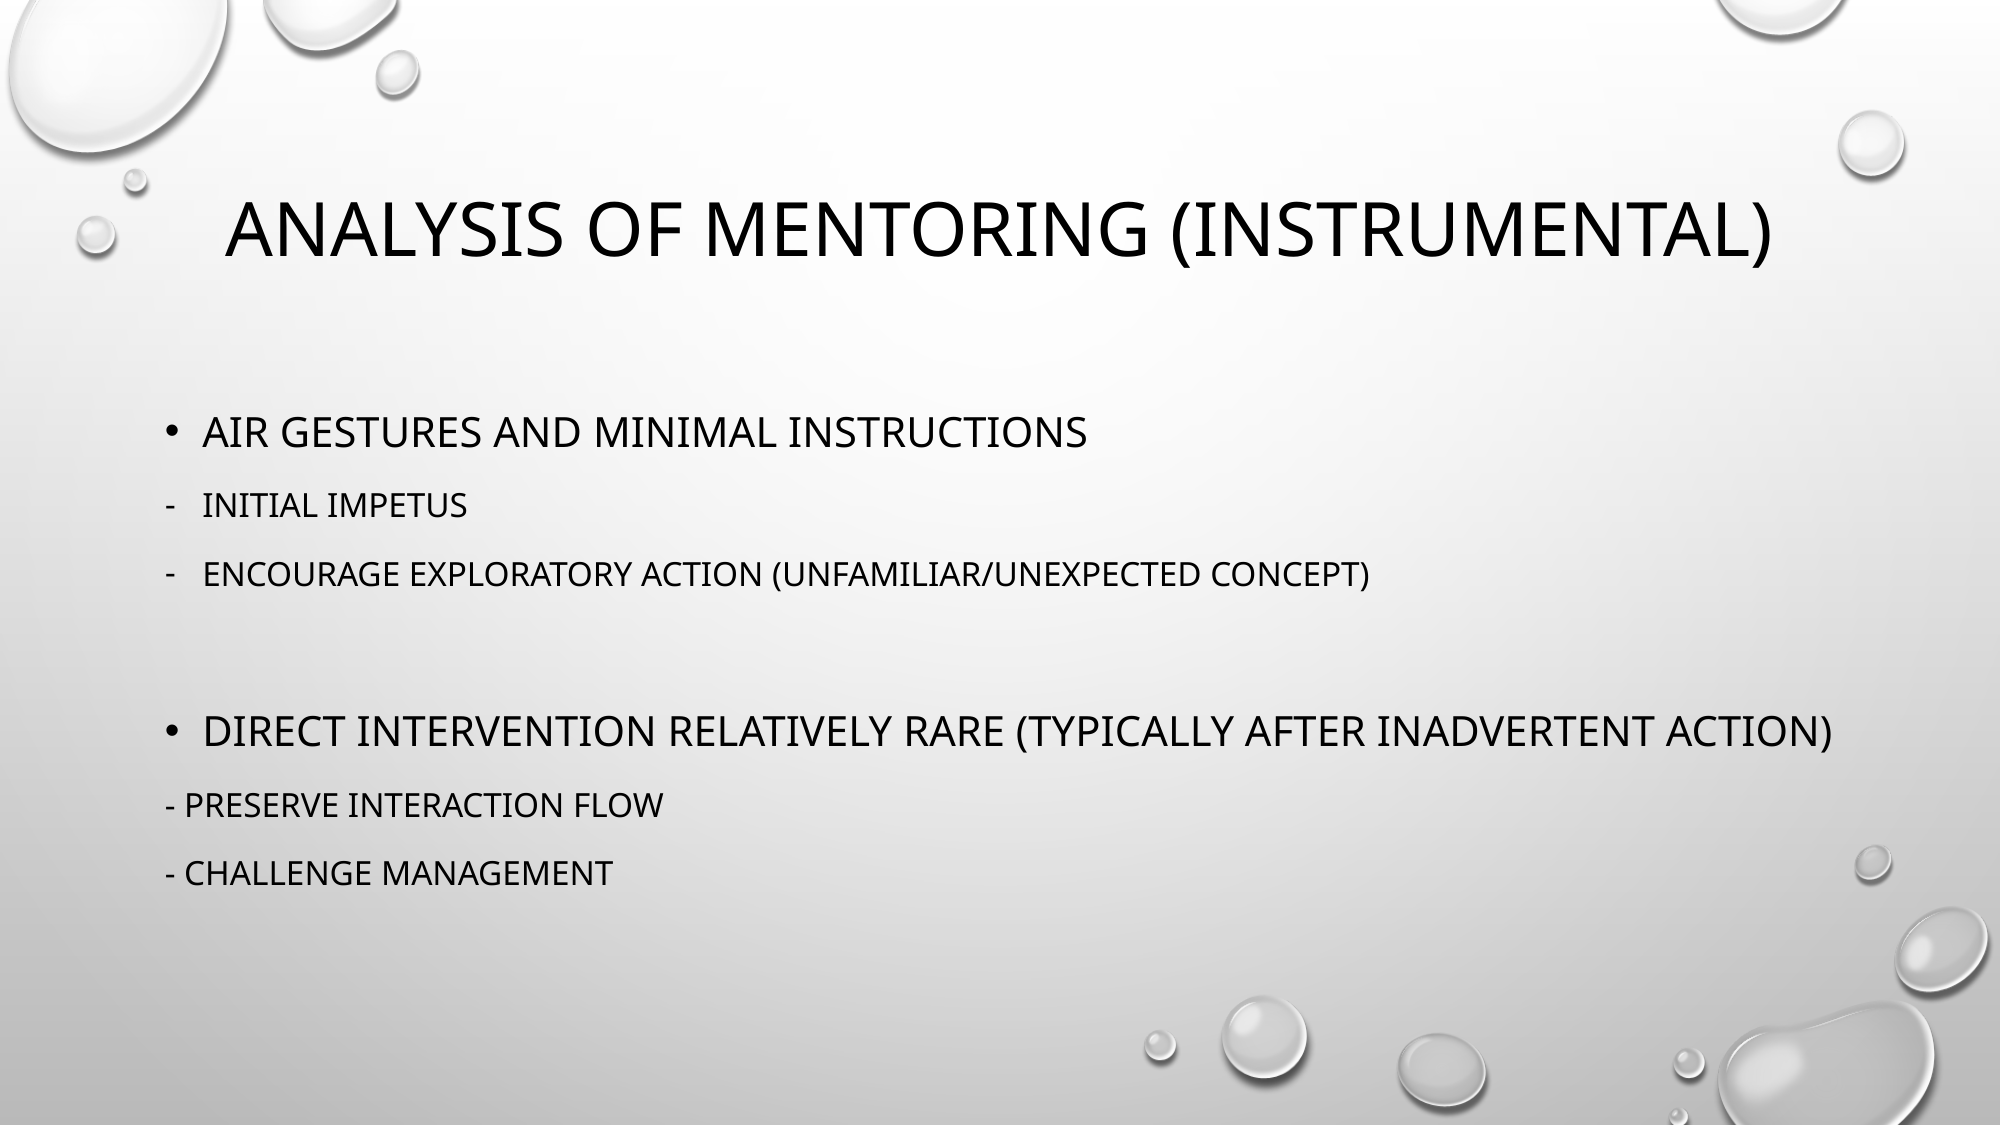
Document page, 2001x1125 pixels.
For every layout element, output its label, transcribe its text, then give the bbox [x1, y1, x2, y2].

picture [0, 0, 2000, 1125]
title Analysis of mentoring (instrumental) [149, 101, 1851, 364]
list Air gestures and minimal instructions Initial impetus Encourage exploratory action (unfamiliar/unexpected concept) Direct intervention relatively rare (typically after inadvertent action) - preserve interaction flow - Challenge management [149, 388, 1850, 950]
